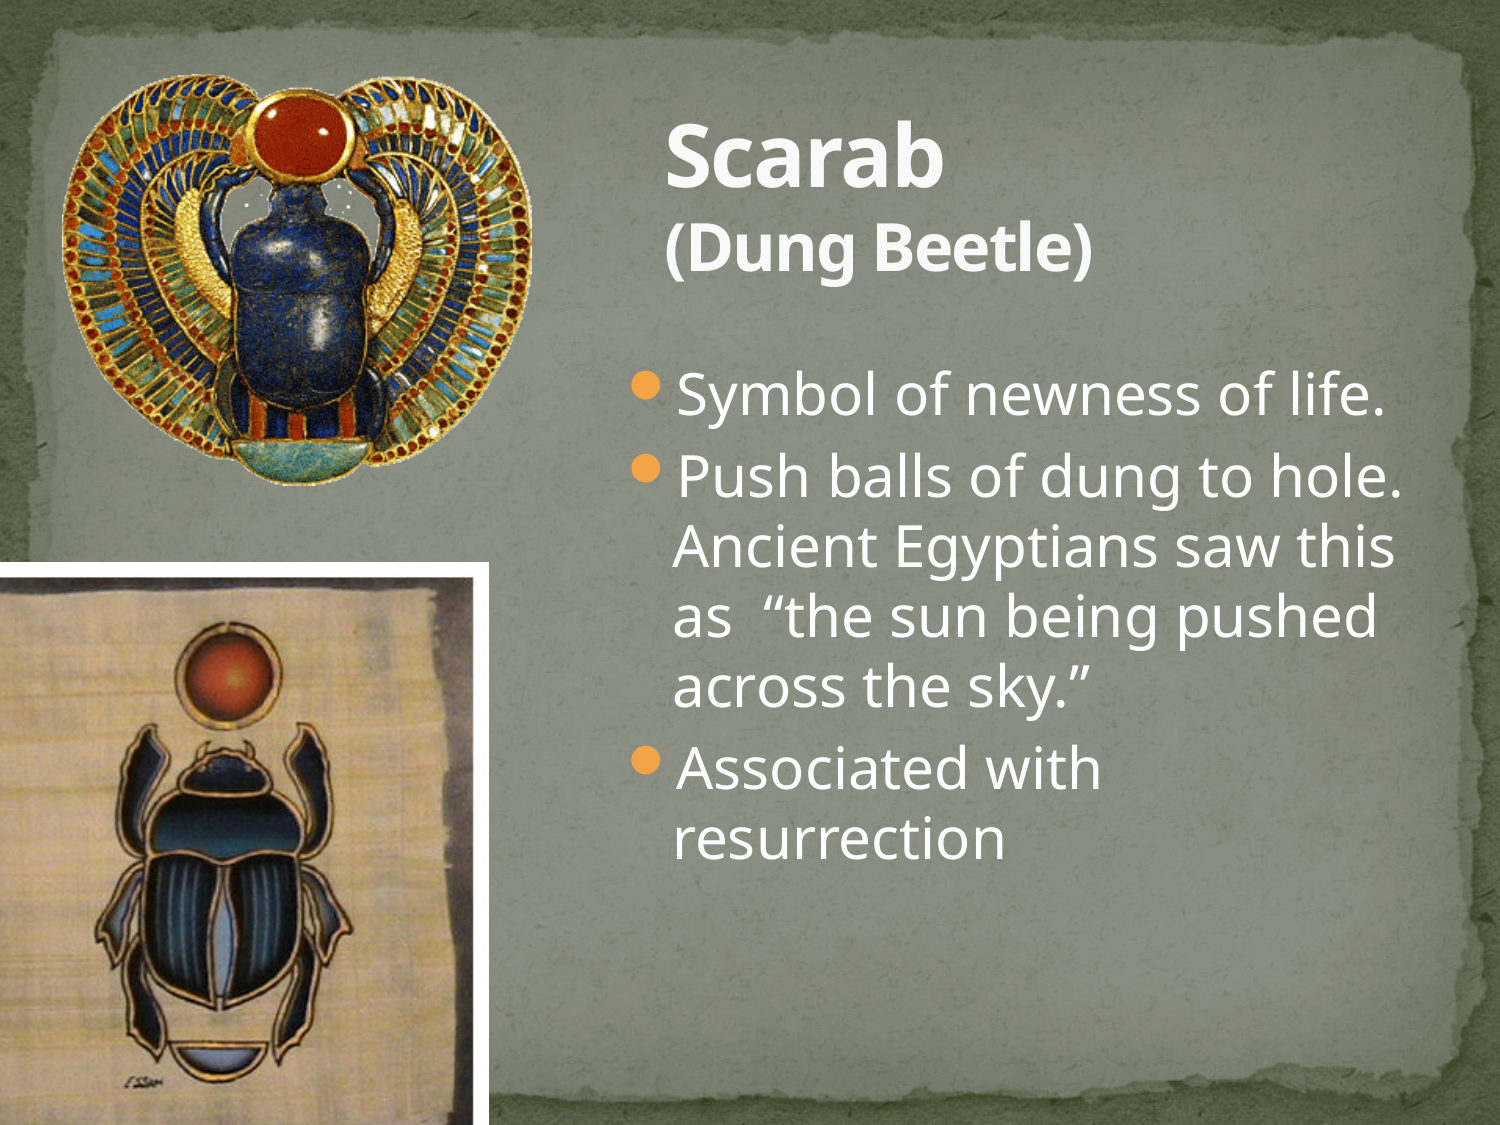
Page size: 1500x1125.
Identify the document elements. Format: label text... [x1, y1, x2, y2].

title Scarab (Dung Beetle) [649, 37, 1288, 293]
list Symbol of newness of life. Push balls of dung to hole. Ancient Egyptians saw this as “the sun being pushed across the sky.” Associated with resurrection [612, 350, 1438, 1093]
picture [0, 562, 489, 1125]
picture [62, 74, 532, 486]
